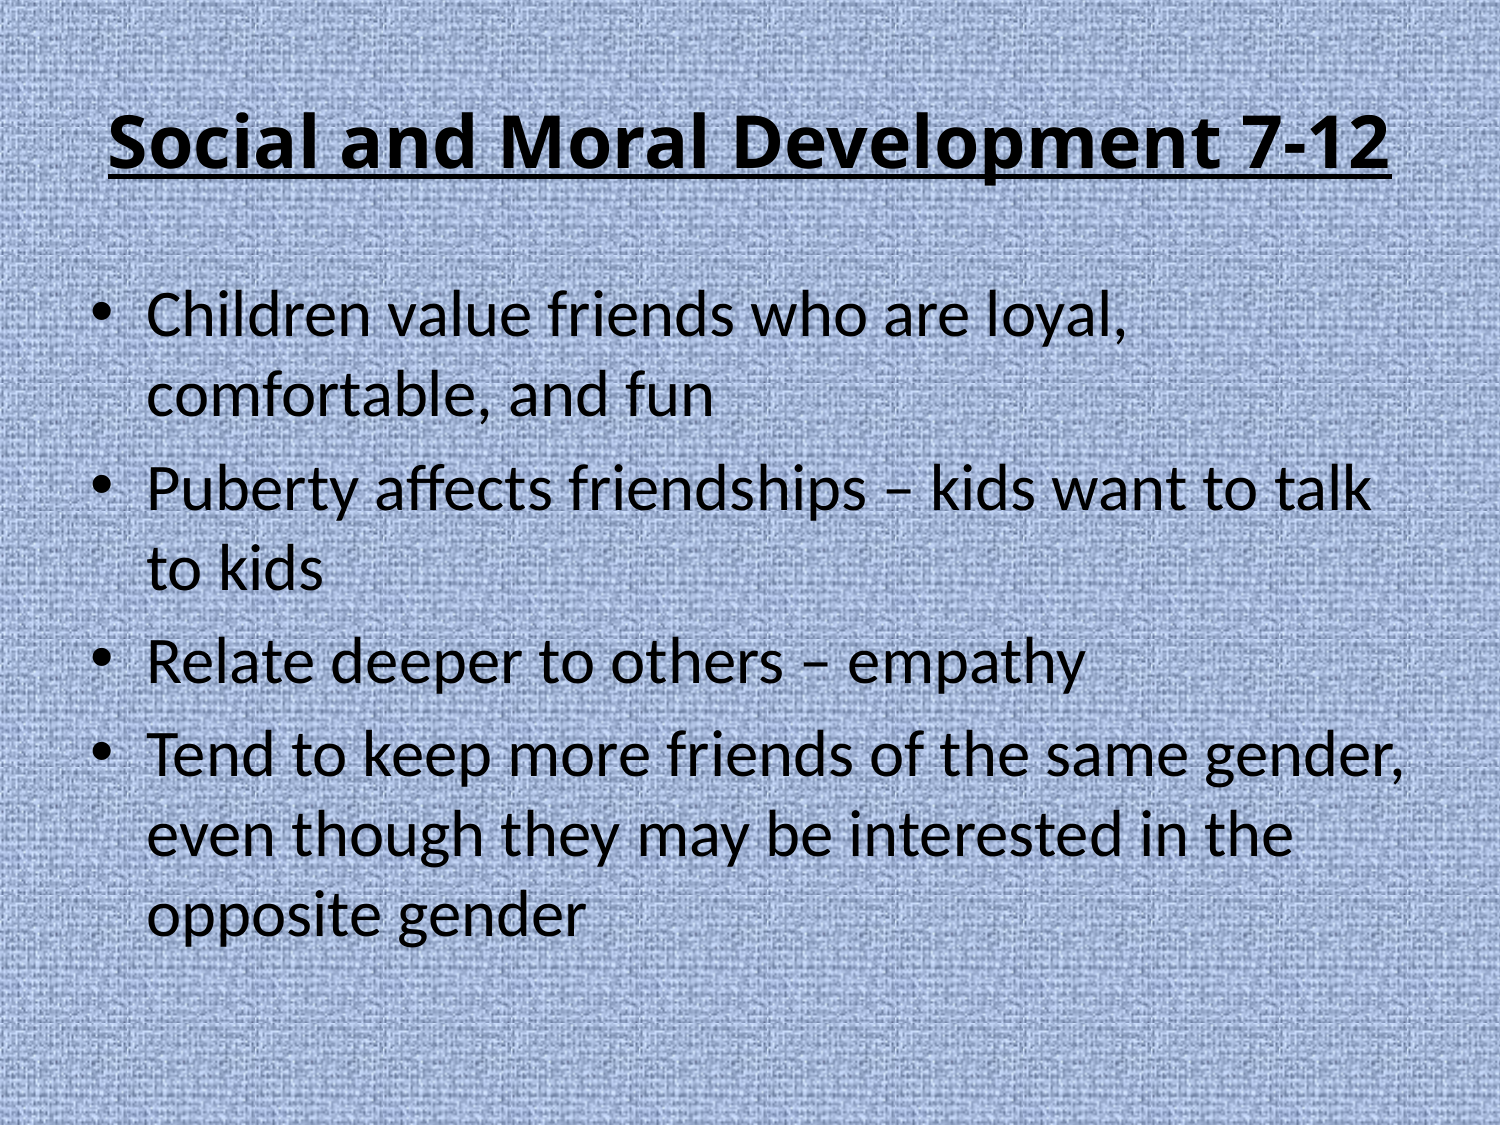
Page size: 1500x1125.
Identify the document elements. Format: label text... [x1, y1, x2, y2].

list Children value friends who are loyal, comfortable, and fun Puberty affects friendships – kids want to talk to kids Relate deeper to others – empathy Tend to keep more friends of the same gender, even though they may be interested in the opposite gender [75, 262, 1425, 1005]
title Social and Moral Development 7-12 [75, 45, 1425, 233]
